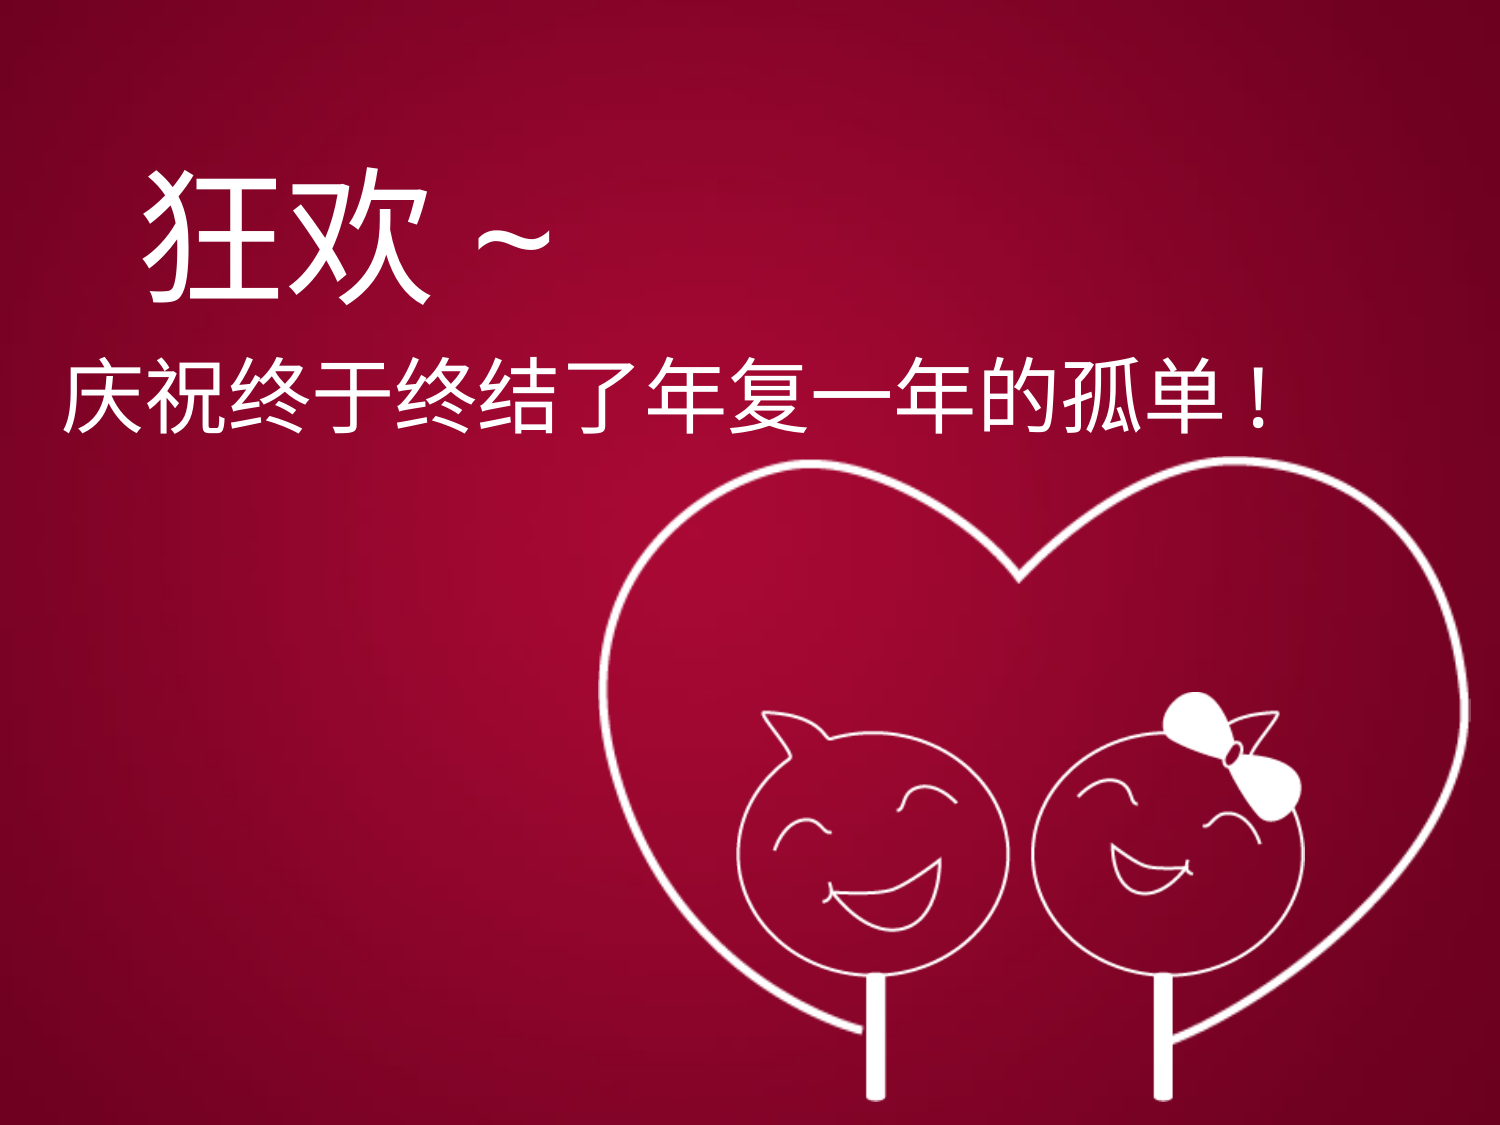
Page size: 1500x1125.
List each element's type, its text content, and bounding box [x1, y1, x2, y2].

picture [0, 0, 1500, 1125]
text_box 庆祝终于终结了年复一年的孤单! [46, 336, 1285, 452]
text_box 狂欢~ [121, 136, 573, 332]
